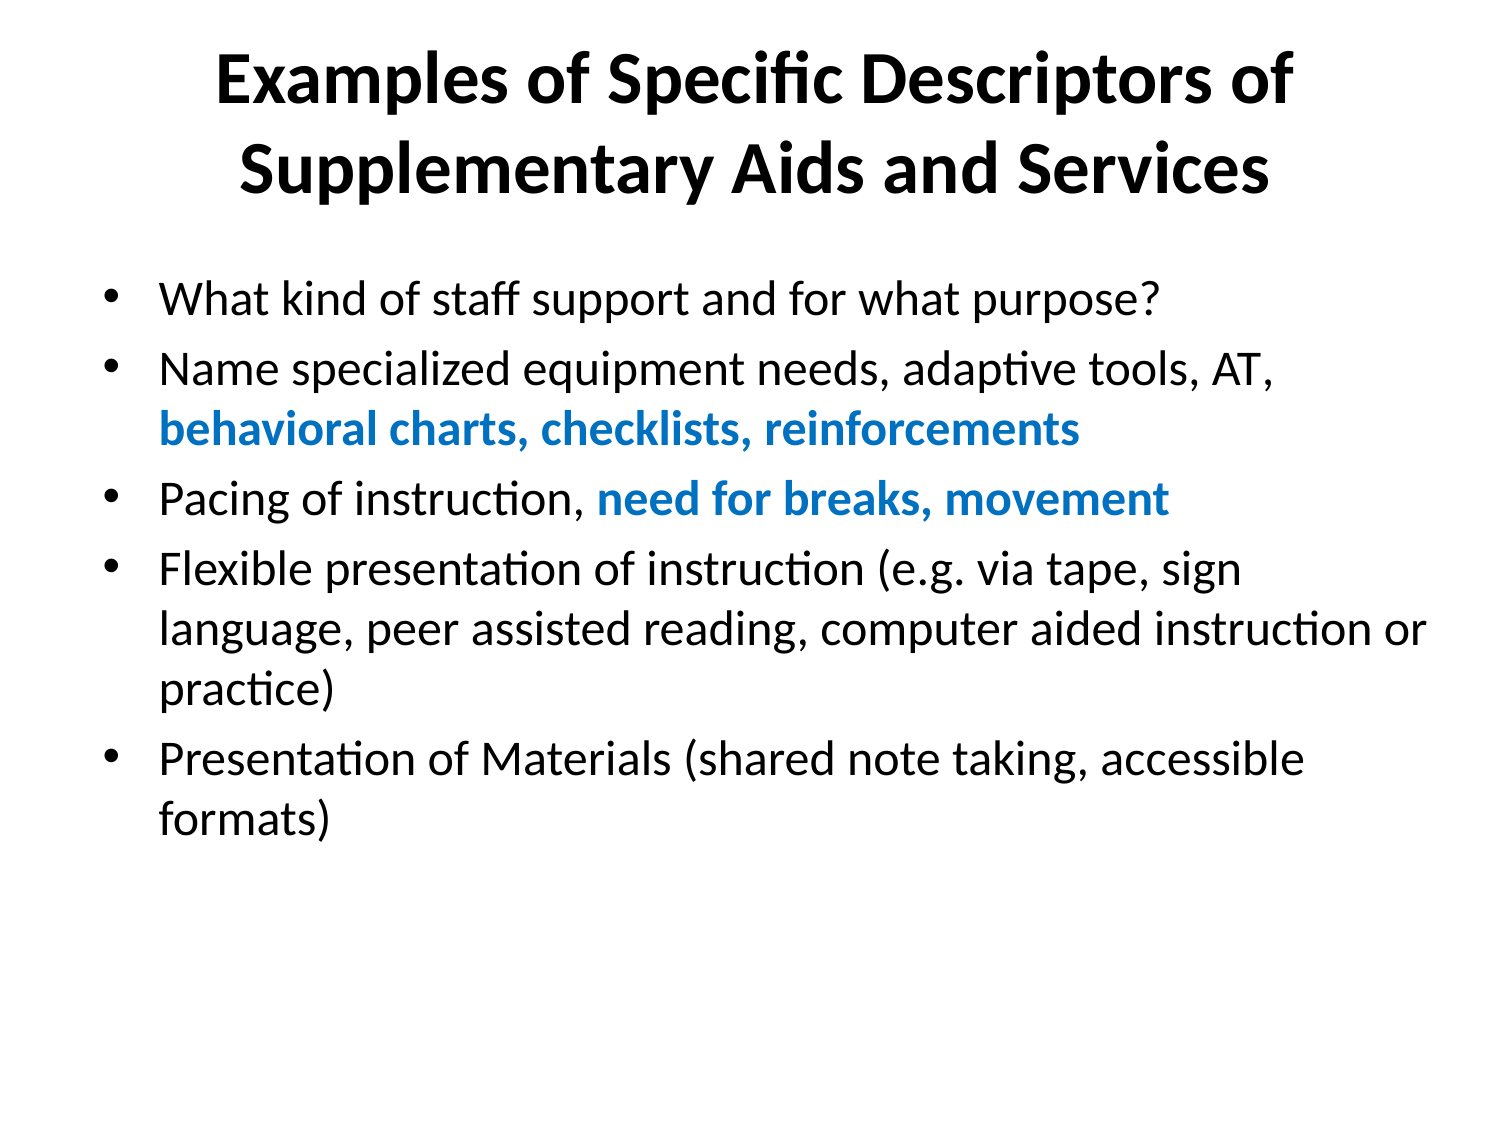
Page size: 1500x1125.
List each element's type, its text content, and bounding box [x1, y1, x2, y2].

list What kind of staff support and for what purpose? Name specialized equipment needs, adaptive tools, AT, behavioral charts, checklists, reinforcements Pacing of instruction, need for breaks, movement Flexible presentation of instruction (e.g. via tape, sign language, peer assisted reading, computer aided instruction or practice) Presentation of Materials (shared note taking, accessible formats) [87, 258, 1450, 1125]
title Examples of Specific Descriptors of Supplementary Aids and Services [28, 62, 1500, 175]
